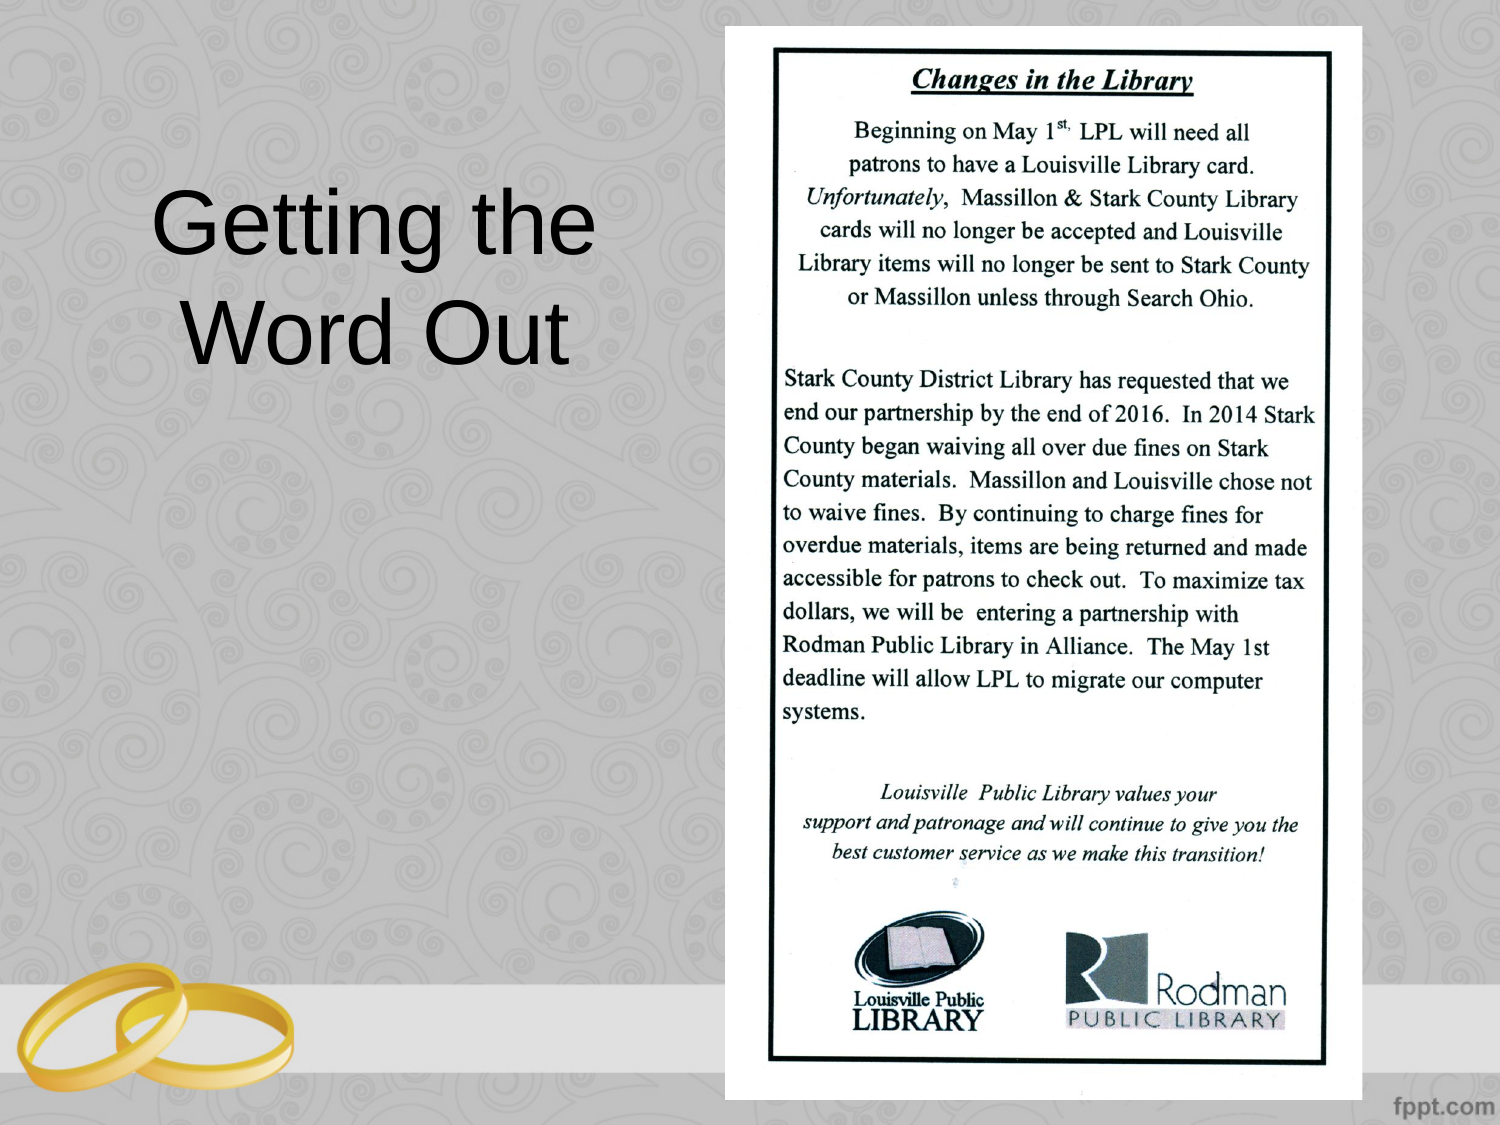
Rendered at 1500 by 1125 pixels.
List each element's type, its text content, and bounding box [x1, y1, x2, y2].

title Getting the Word Out [74, 44, 676, 501]
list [724, 26, 1363, 1101]
picture [0, 0, 1500, 1125]
